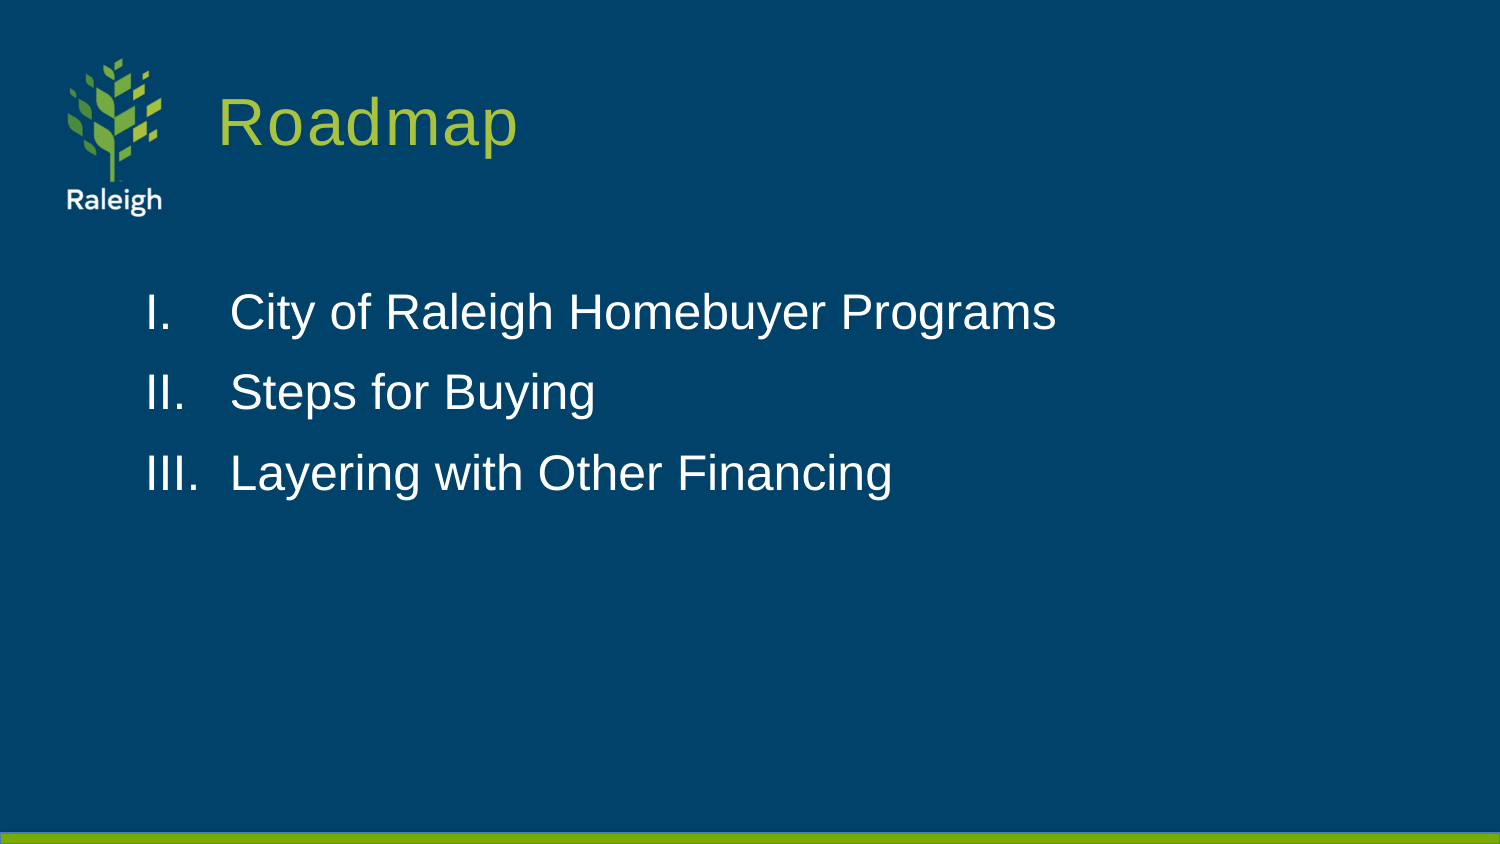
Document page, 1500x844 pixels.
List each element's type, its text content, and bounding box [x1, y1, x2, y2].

picture [30, 53, 199, 222]
list City of Raleigh Homebuyer Programs Steps for Buying Layering with Other Financing [145, 279, 1378, 773]
title Roadmap [202, 71, 1414, 168]
